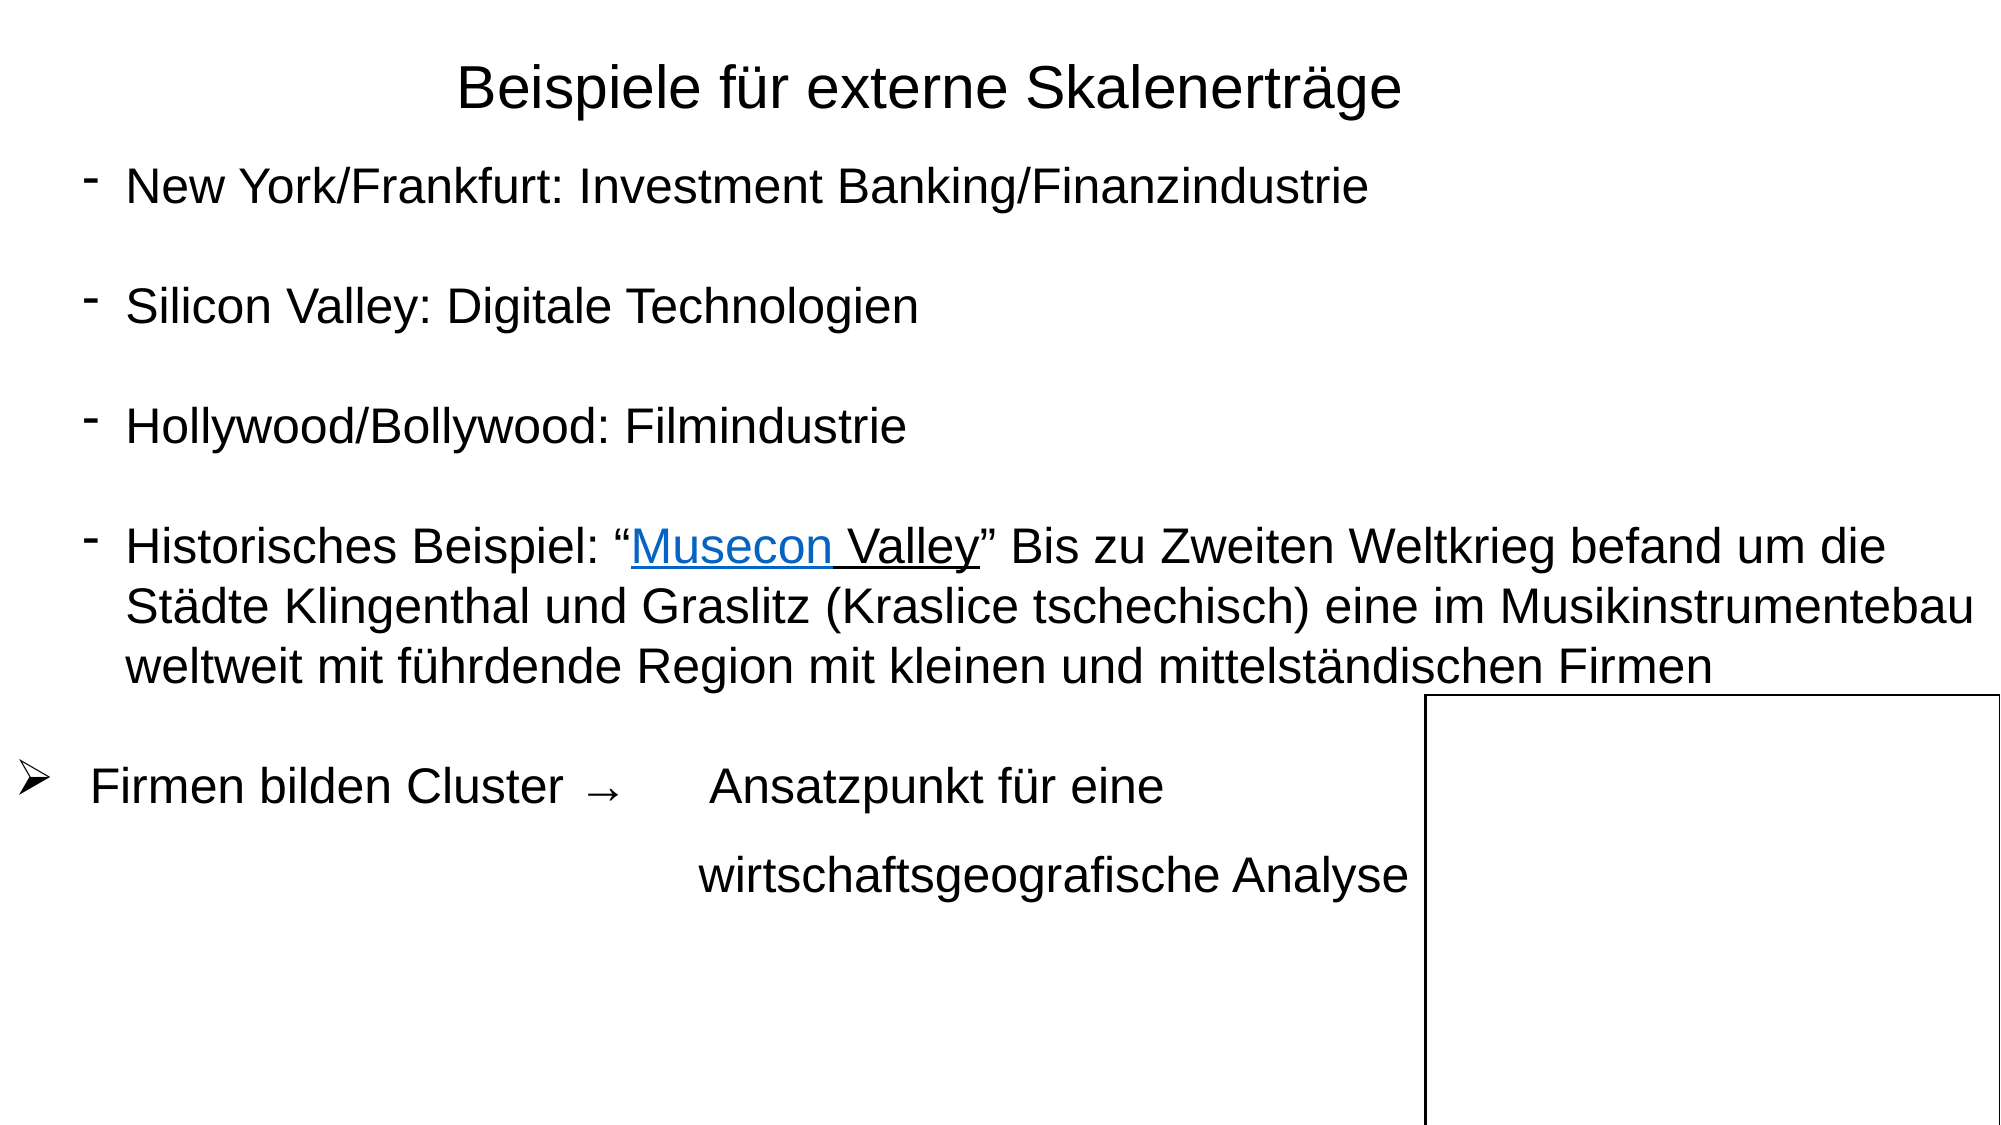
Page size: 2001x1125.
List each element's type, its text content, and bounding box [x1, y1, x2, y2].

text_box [65, 481, 1085, 594]
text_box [639, 819, 1430, 959]
text_box [1424, 694, 2000, 1125]
text_box Beispiele für externe Skalenerträge [317, 40, 1543, 145]
text_box New York/Frankfurt: Investment Banking/Finanzindustrie Silicon Valley: Digitale Technologien Hollywood/Bollywood: Filmindustrie Historisches Beispiel: “Musecon Valley” Bis zu Zweiten Weltkrieg befand um die Städte Klingenthal und Graslitz (Kraslice tschechisch) eine im Musikinstrumentebau weltweit mit führdende Region mit kleinen und mittelständischen Firmen Firmen bilden Cluster → Ansatzpunkt für eine wirtschaftsgeografische Analyse [0, 145, 2000, 820]
